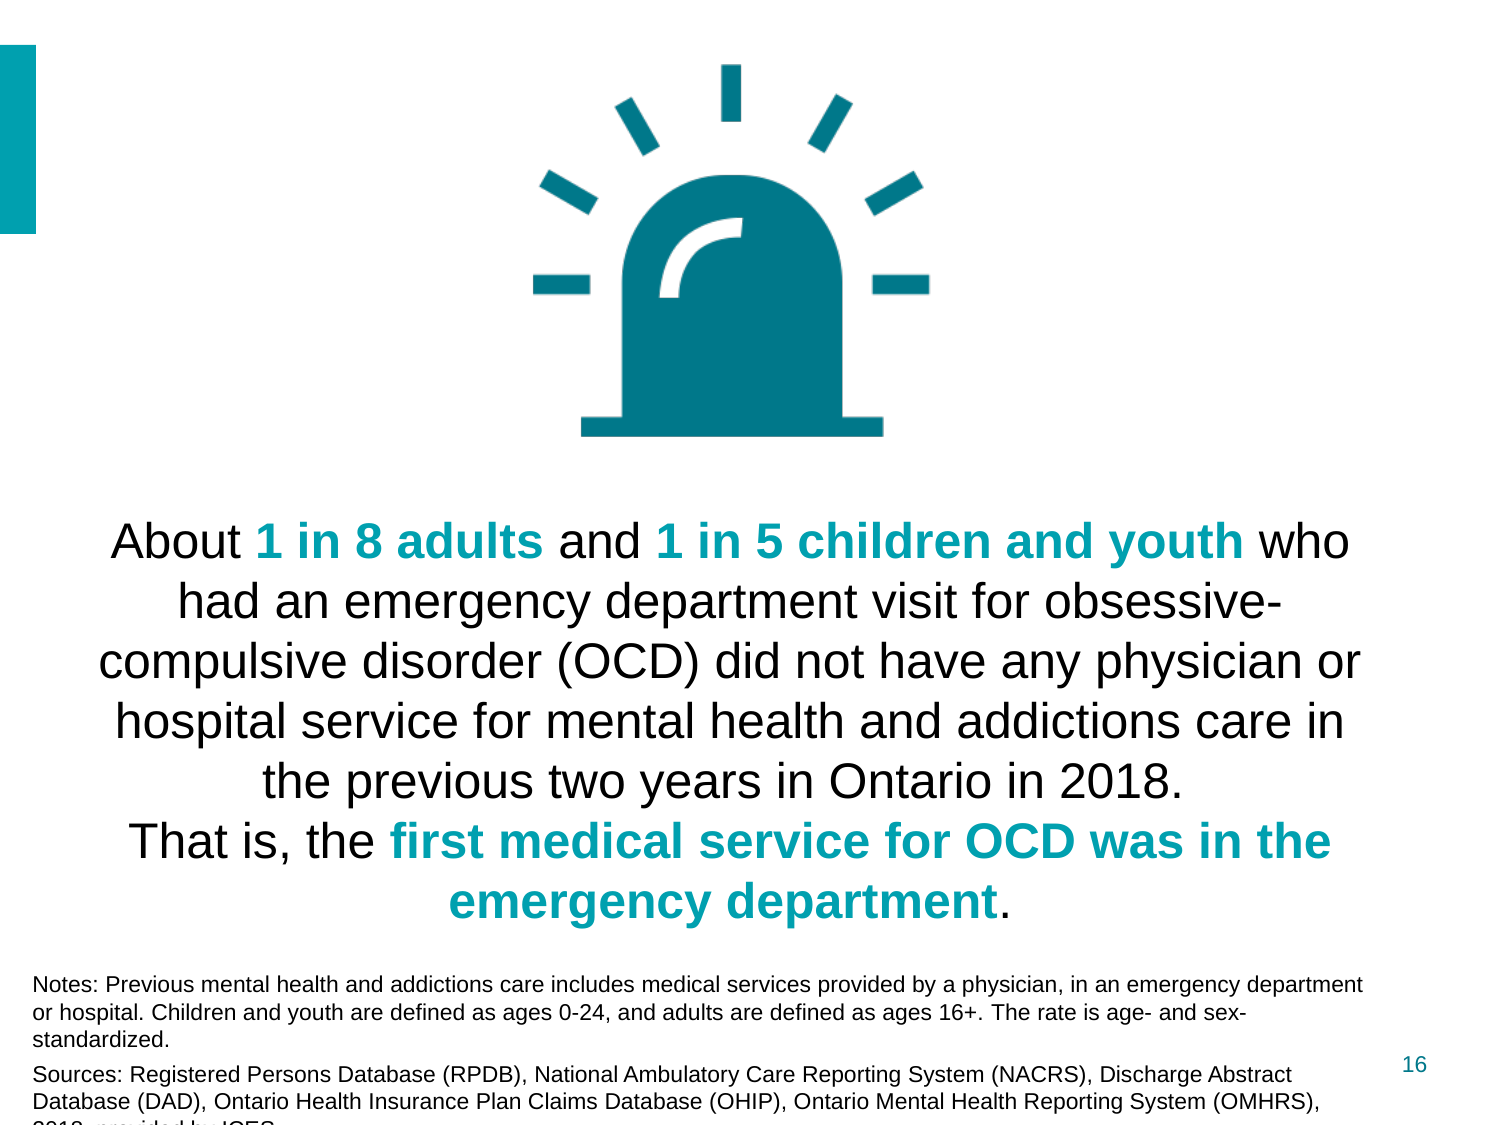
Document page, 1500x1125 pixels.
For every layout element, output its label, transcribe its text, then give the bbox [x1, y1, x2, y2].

text_box About 1 in 8 adults and 1 in 5 children and youth who had an emergency department visit for obsessive-compulsive disorder (OCD) did not have any physician or hospital service for mental health and addictions care in the previous two years in Ontario in 2018. That is, the first medical service for OCD was in the emergency department. [63, 500, 1398, 936]
text_box Notes: Previous mental health and addictions care includes medical services provided by a physician, in an emergency department or hospital. Children and youth are defined as ages 0-24, and adults are defined as ages 16+. The rate is age- and sex-standardized. Sources: Registered Persons Database (RPDB), National Ambulatory Care Reporting System (NACRS), Discharge Abstract Database (DAD), Ontario Health Insurance Plan Claims Database (OHIP), Ontario Mental Health Reporting System (OMHRS), 2018, provided by ICES. [17, 962, 1398, 1125]
picture [463, 0, 998, 517]
